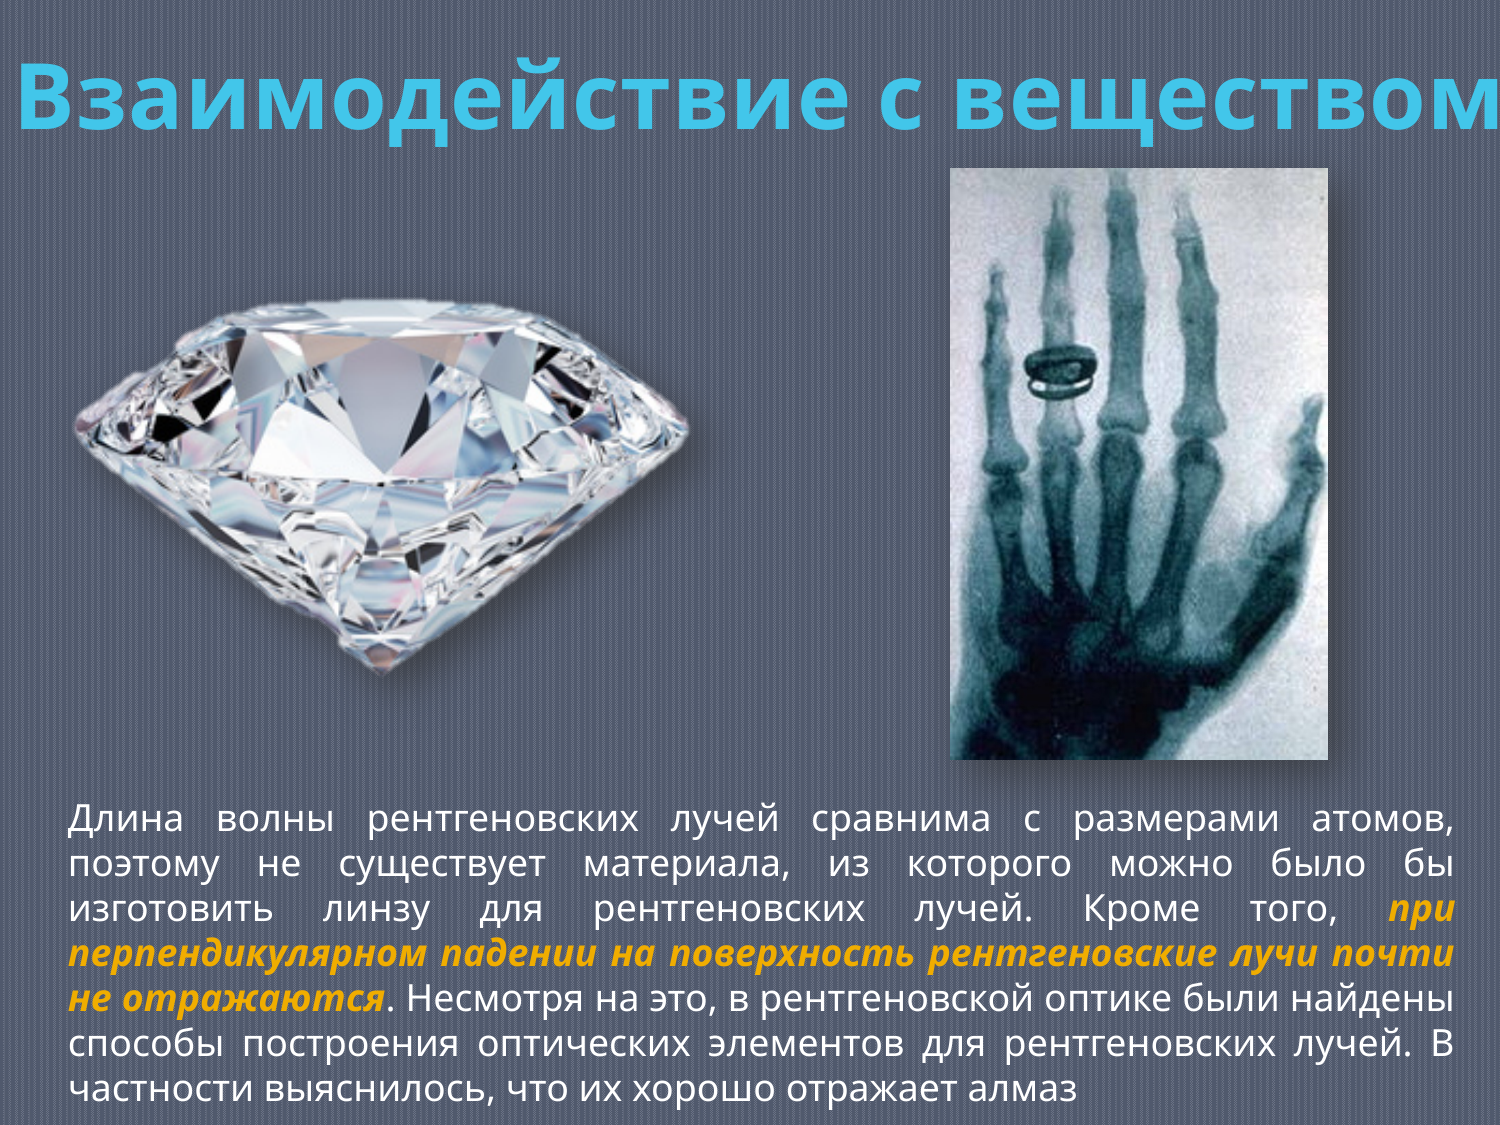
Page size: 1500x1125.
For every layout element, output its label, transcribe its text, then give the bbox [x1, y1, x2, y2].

picture [0, 208, 793, 880]
picture [950, 168, 1328, 760]
text_box Взаимодействие с веществом [0, 30, 1500, 156]
text_box Длина волны рентгеновских лучей сравнима с размерами атомов, поэтому не существует материала, из которого можно было бы изготовить линзу для рентгеновских лучей. Кроме того, при перпендикулярном падении на поверхность рентгеновские лучи почти не отражаются. Несмотря на это, в рентгеновской оптике были найдены способы построения оптических элементов для рентгеновских лучей. В частности выяснилось, что их хорошо отражает алмаз [53, 786, 1471, 1117]
